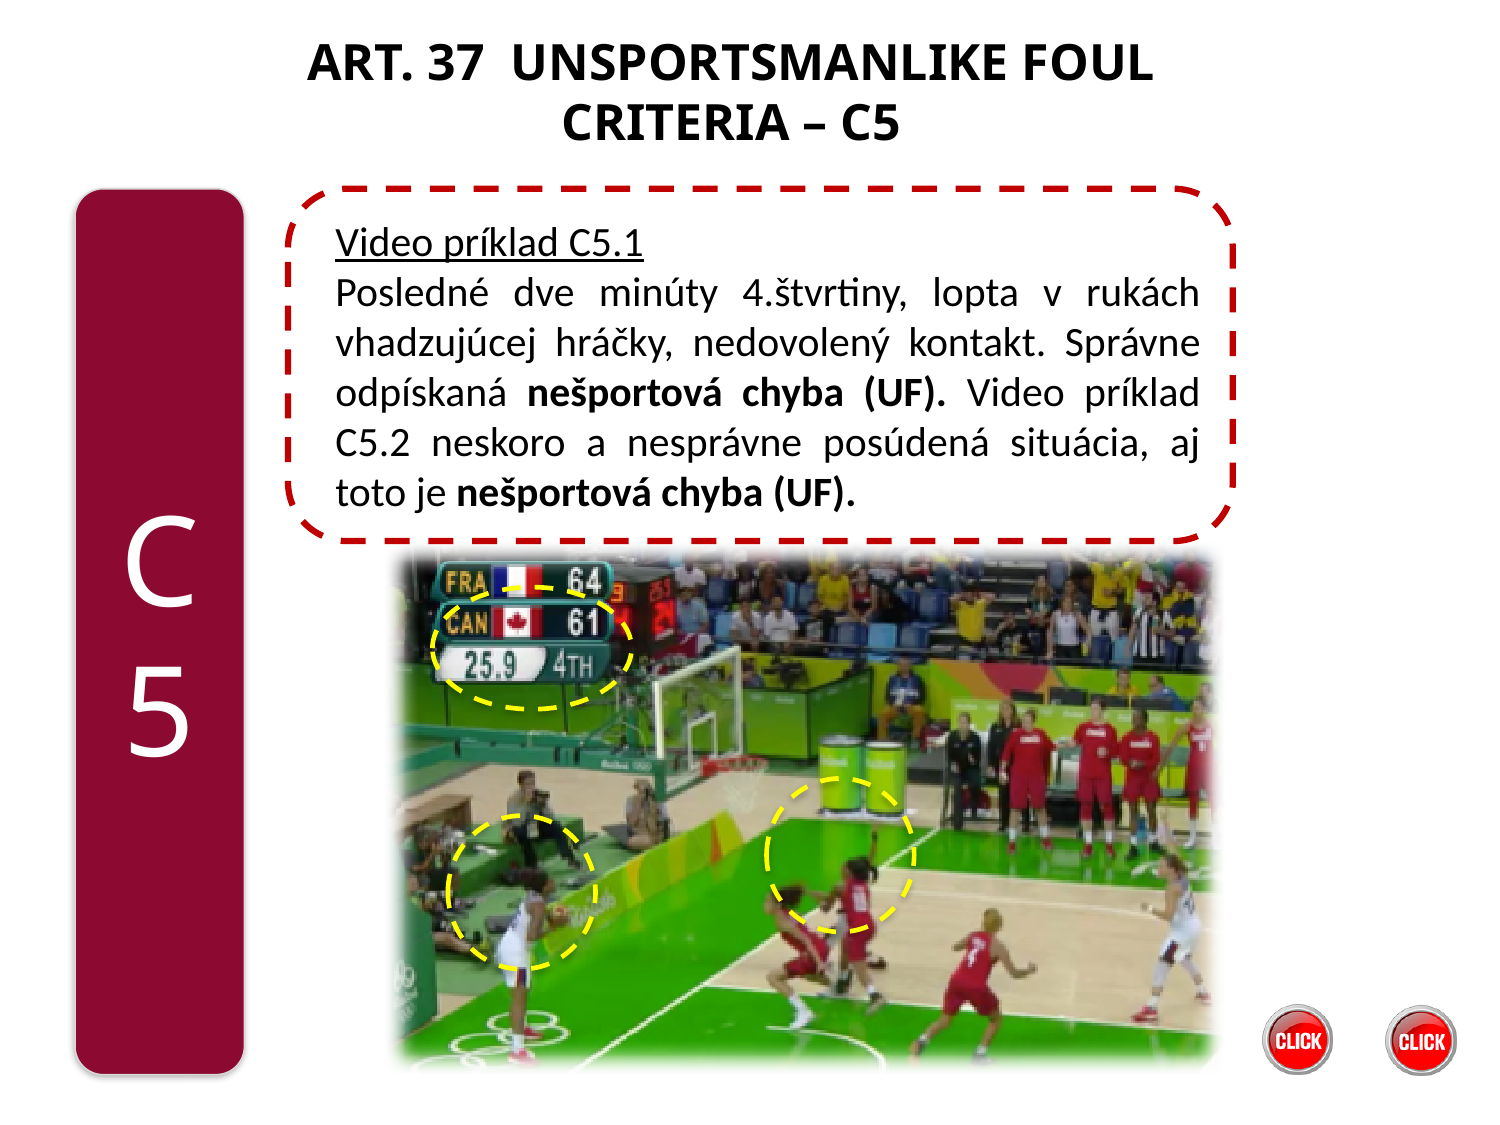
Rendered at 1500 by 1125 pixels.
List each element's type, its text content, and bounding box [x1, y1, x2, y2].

picture [1385, 1004, 1457, 1076]
picture [1262, 1004, 1334, 1075]
text_box Video príklad C5.1 Posledné dve minúty 4.štvrtiny, lopta v rukách vhadzujúcej hráčky, nedovolený kontakt. Správne odpískaná nešportová chyba (UF). Video príklad C5.2 neskoro a nesprávne posúdená situácia, aj toto je nešportová chyba (UF). [285, 186, 1235, 544]
text_box C5 [74, 187, 246, 1076]
title ART. 37 UNSPORTSMANLIKE FOUL CRITERIA – C5 [56, 38, 1407, 143]
picture [384, 540, 1234, 1076]
